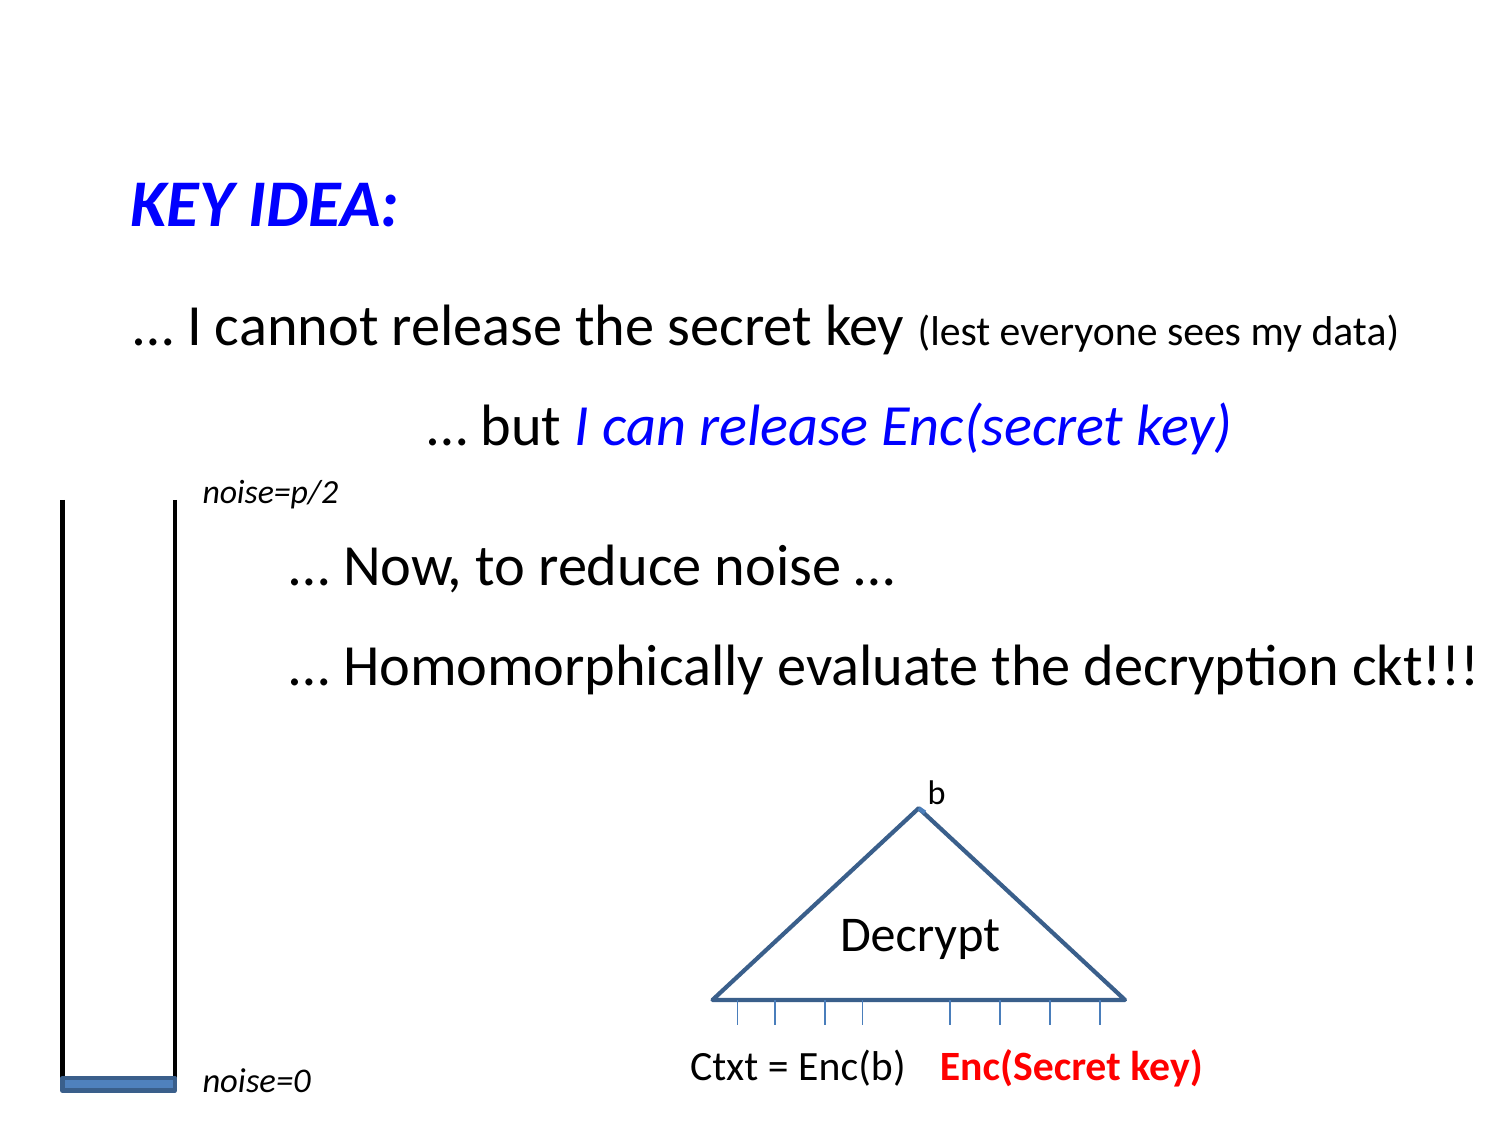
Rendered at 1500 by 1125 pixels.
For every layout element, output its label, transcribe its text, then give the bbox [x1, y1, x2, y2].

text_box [918, 808, 926, 813]
text_box Decrypt [825, 893, 1075, 950]
text_box [710, 811, 1127, 1003]
text_box noise=0 [187, 1050, 363, 1107]
text_box … I cannot release the secret key (lest everyone sees my data) [118, 268, 1500, 375]
text_box … but I can release Enc(secret key) [412, 368, 1438, 475]
text_box Enc(Secret key) [963, 1031, 1350, 1088]
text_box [62, 499, 176, 1088]
text_box Ctxt = Enc(b) [674, 1031, 963, 1088]
text_box KEY IDEA: [115, 124, 1203, 275]
text_box … Now, to reduce noise … [274, 487, 1463, 638]
text_box b [912, 762, 1088, 819]
text_box … Homomorphically evaluate the decryption ckt!!! [275, 587, 1500, 738]
text_box noise=p/2 [187, 462, 363, 519]
